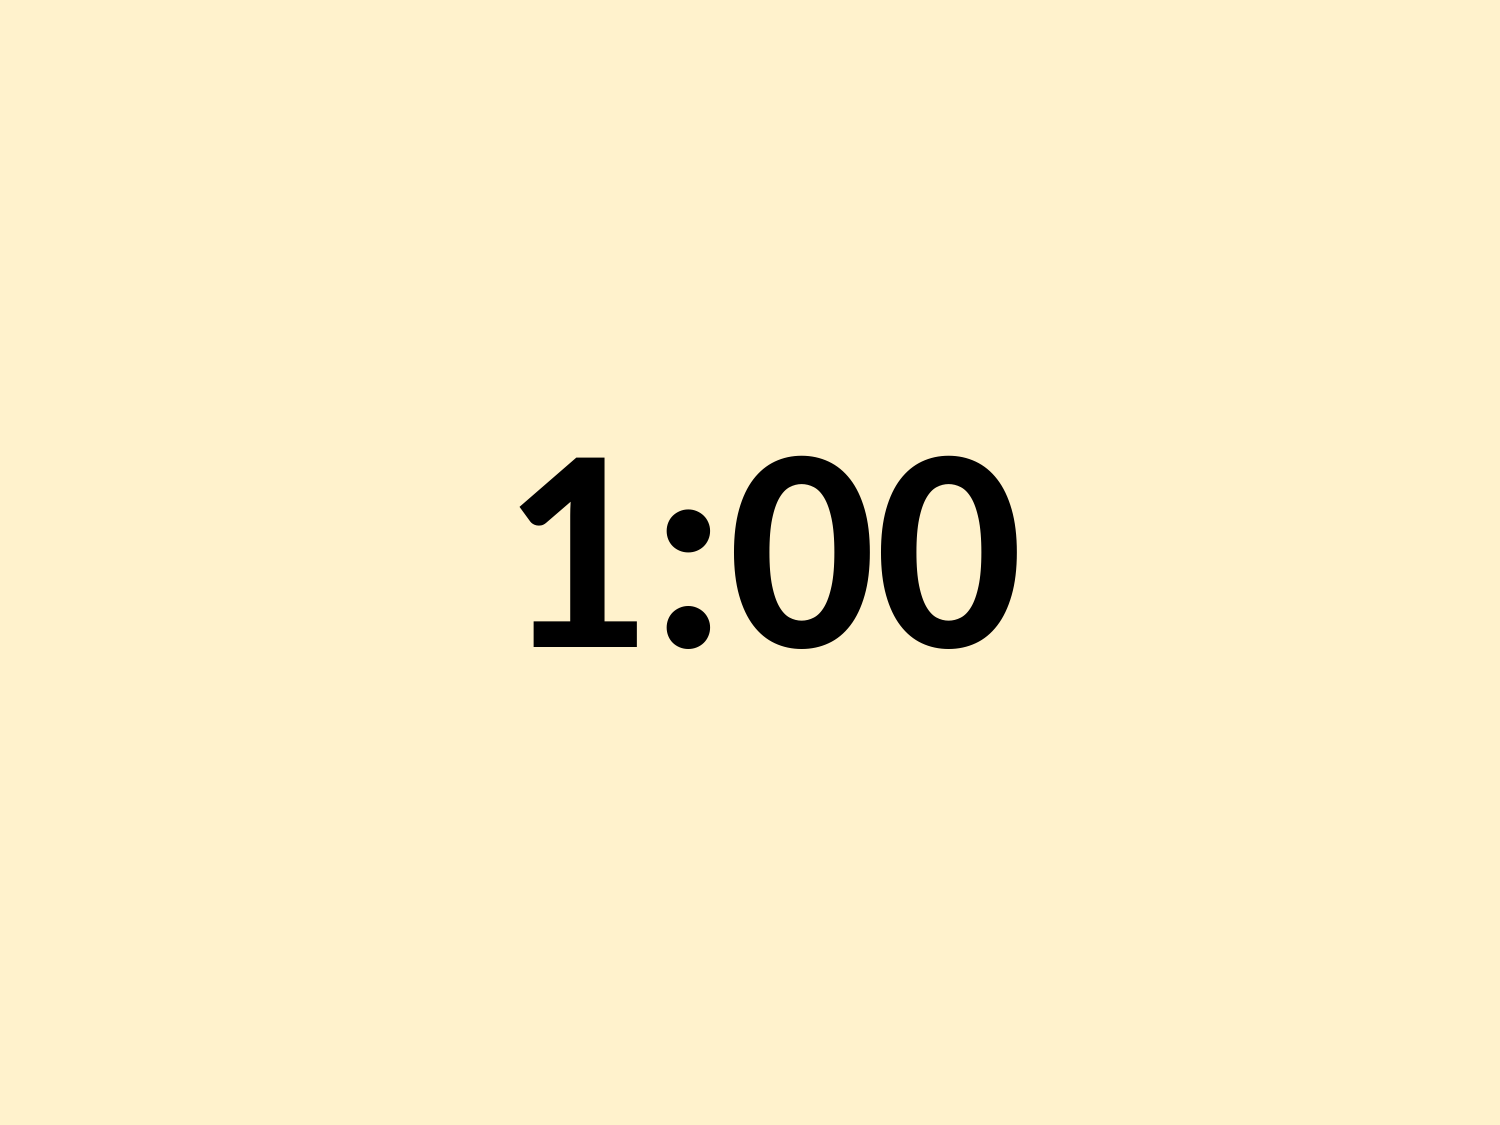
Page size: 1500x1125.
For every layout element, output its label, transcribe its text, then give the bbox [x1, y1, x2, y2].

list 1:00 [162, 387, 1363, 738]
